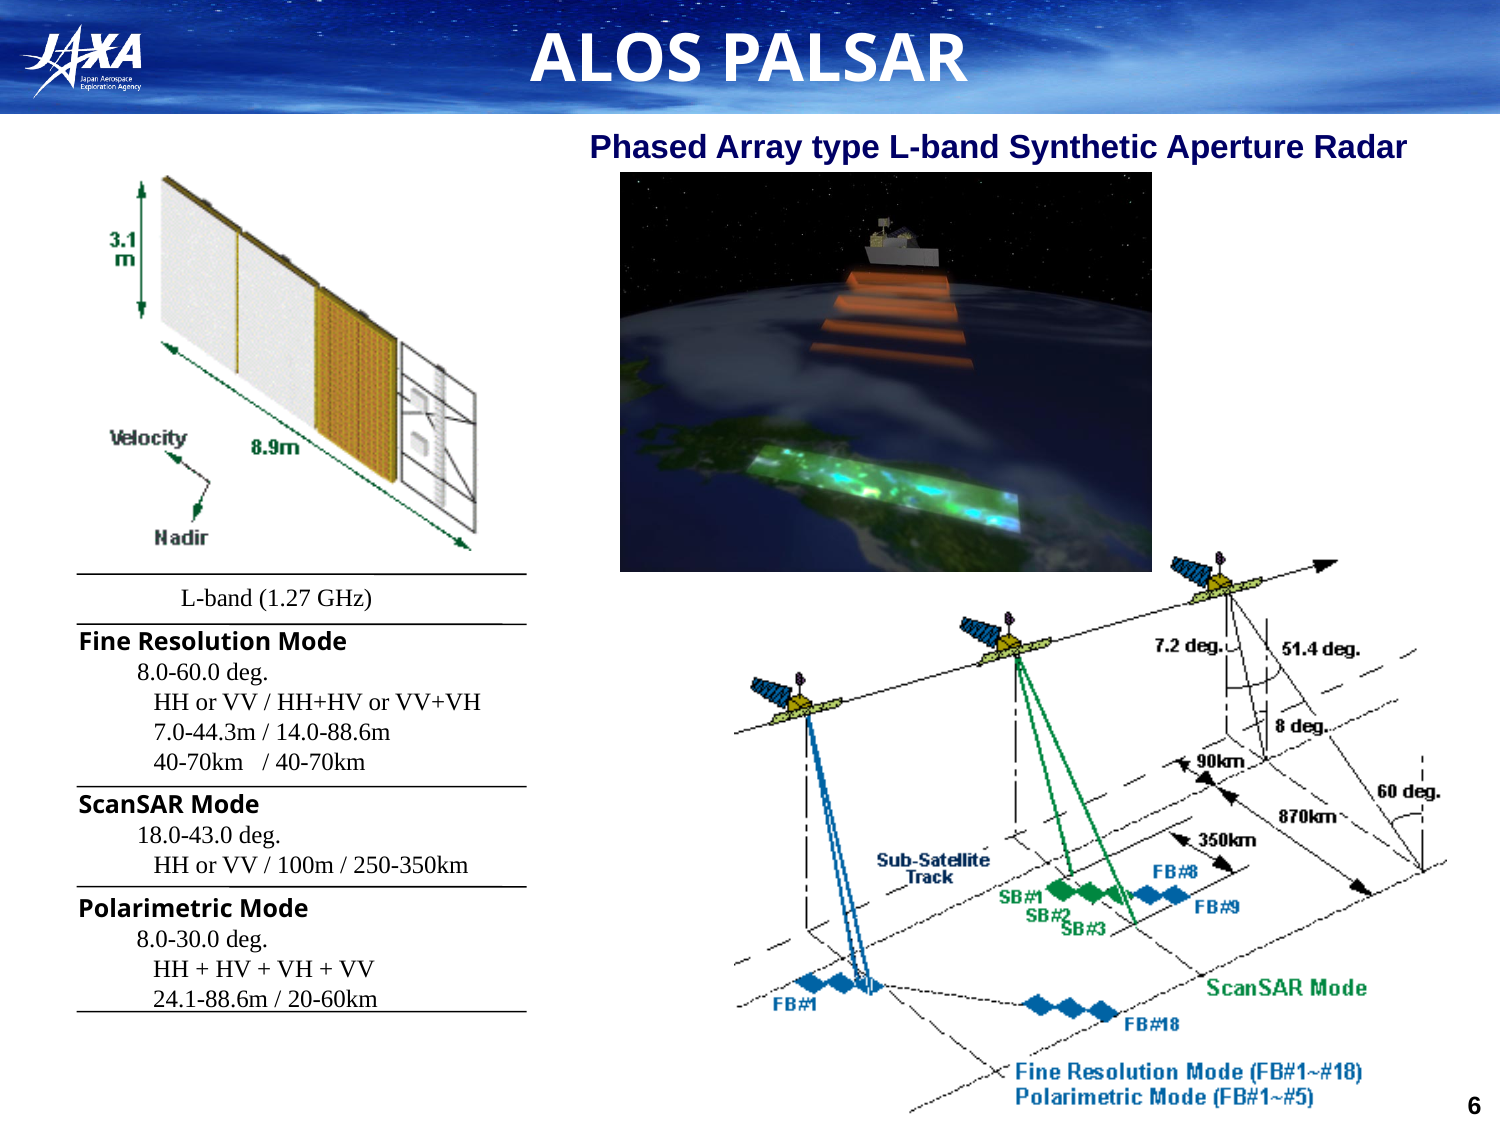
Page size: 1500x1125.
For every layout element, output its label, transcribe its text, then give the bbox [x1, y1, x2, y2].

text_box Phased Array type L-band Synthetic Aperture Radar [589, 125, 1409, 166]
slide_number 5 [1415, 1082, 1497, 1125]
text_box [76, 573, 527, 1014]
picture [0, 0, 1500, 114]
picture [619, 172, 1448, 1115]
picture [101, 173, 479, 551]
title ALOS PALSAR [64, 4, 1436, 106]
